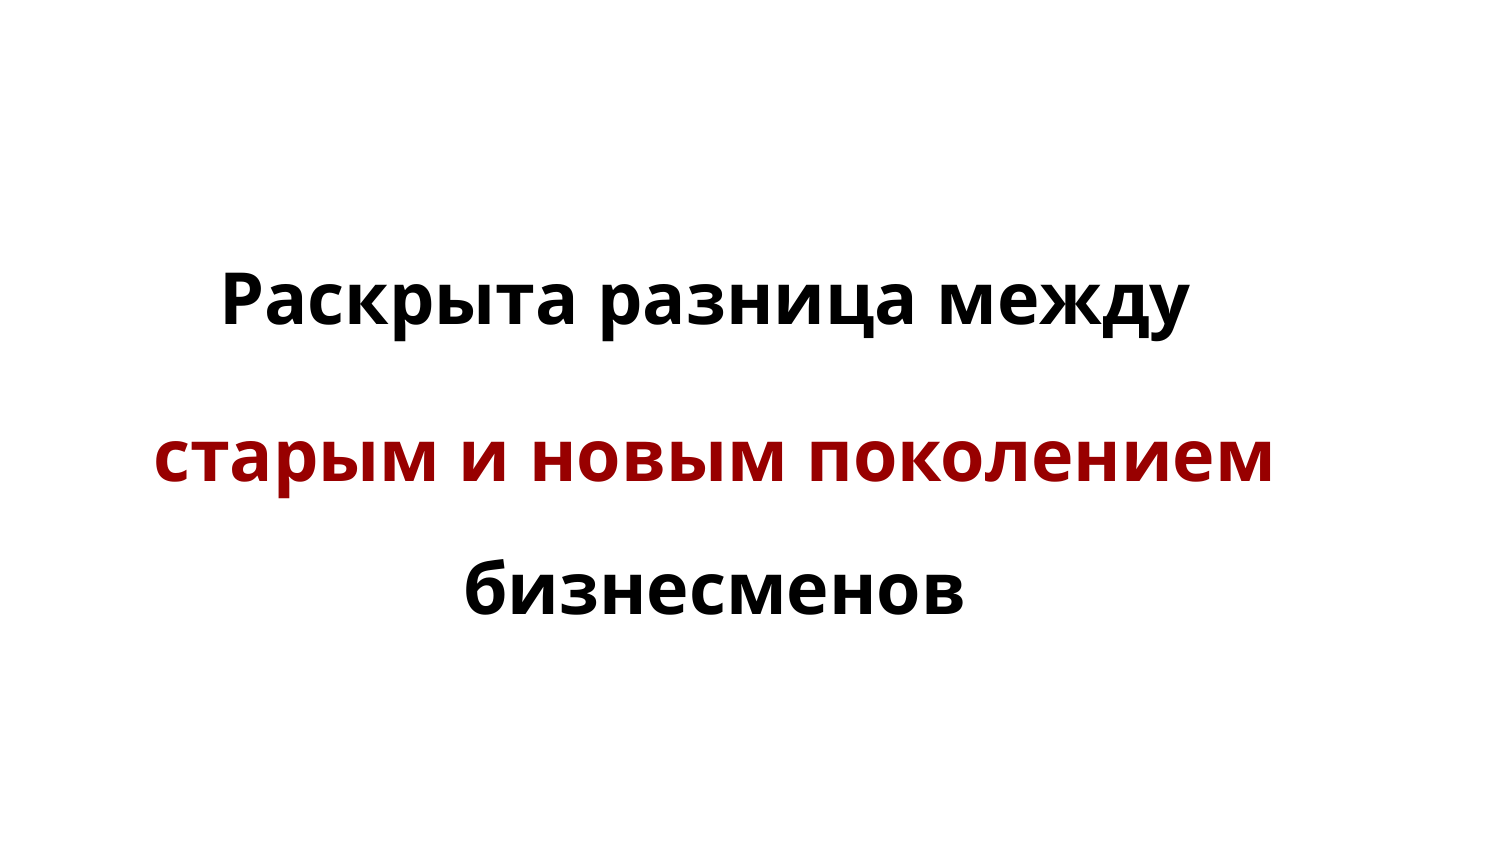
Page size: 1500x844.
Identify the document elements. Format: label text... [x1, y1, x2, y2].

text_box Раскрыта разница между старым и новым поколением бизнесменов [52, 190, 1378, 645]
